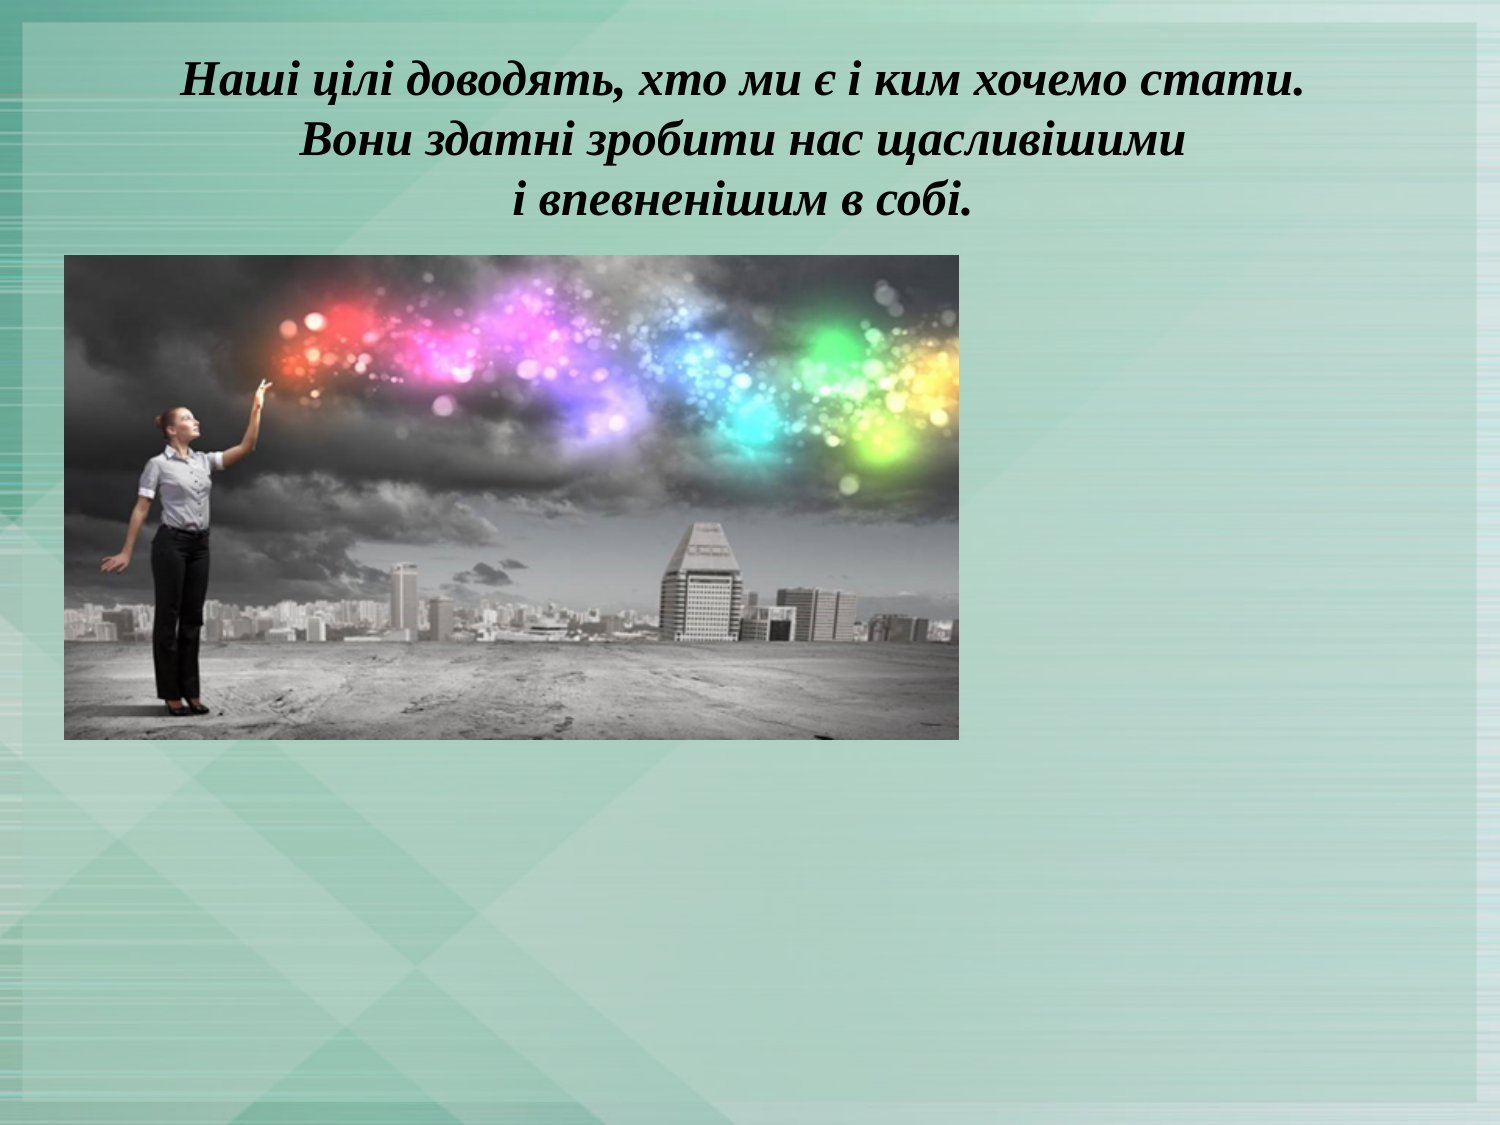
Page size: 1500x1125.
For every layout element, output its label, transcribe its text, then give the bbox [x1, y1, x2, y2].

title Наші цілі доводять, хто ми є і ким хочемо стати. Вони здатні зробити нас щасливішими і впевненішим в собі. [74, 45, 1425, 233]
picture [0, 0, 1500, 1125]
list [64, 255, 959, 740]
